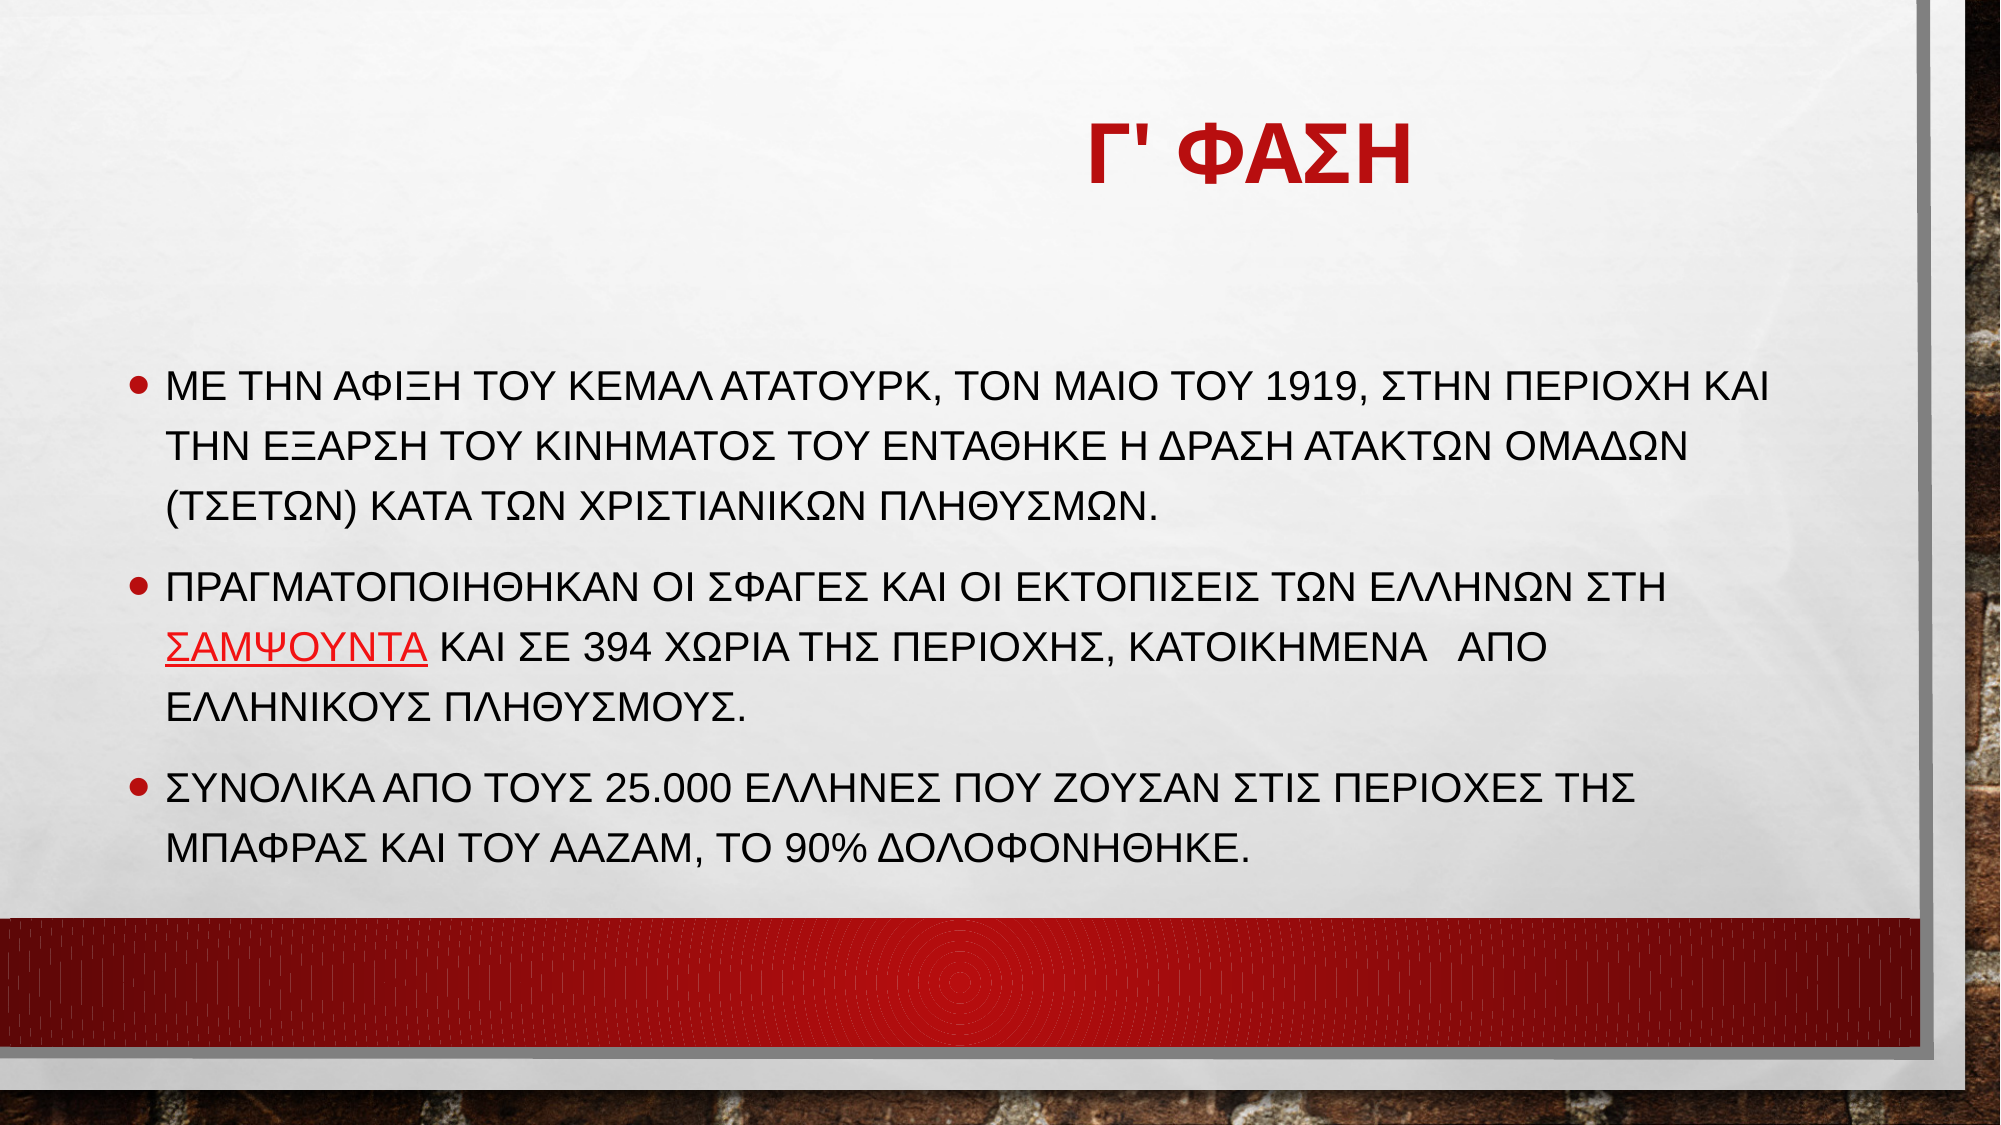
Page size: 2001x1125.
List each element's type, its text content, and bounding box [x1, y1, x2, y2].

title Γ' φαση [112, 112, 1818, 302]
list Με την αφιξη του Κεμαλ Ατατουρκ, τον Μαιο του 1919, στην περιοχη και την εξαρση του κινηματος του ενταθηκε η δραση ατακτων ομαδων (τσετων) κατα των χριστιανικων πληθυσμων. πραγματοποιηθηκαν οι σφαγες και οι εκτοπισεις των Ελληνων στη Σαμψουντα και σε 394 χωρια της περιοχης, κατοικημενα απο ελληνικους πληθυσμους. Συνολικα απο τους 25.000 ελληνες που ζουσαν στις περιοχες της Μπαφρας και του Ααζαμ, το 90% δολοφονηθηκε. [112, 338, 1818, 882]
picture [0, 0, 2000, 1125]
